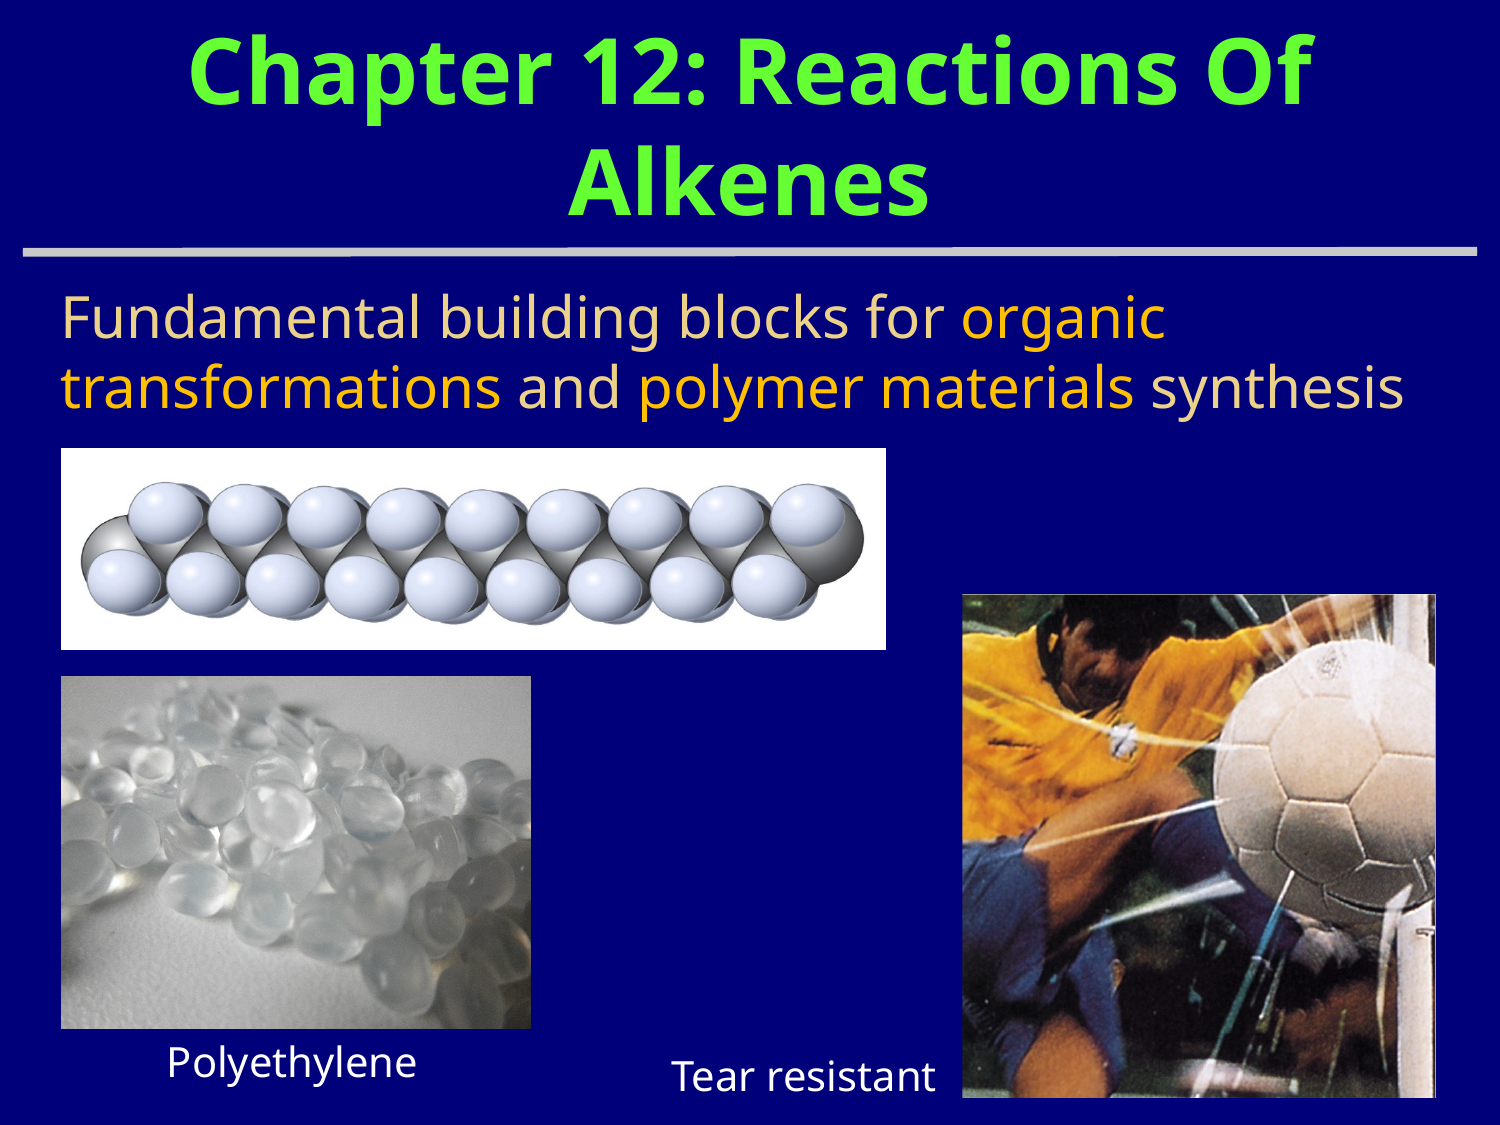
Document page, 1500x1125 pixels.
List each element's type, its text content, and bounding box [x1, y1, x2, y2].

text_box Fundamental building blocks for organic transformations and polymer materials synthesis [45, 273, 1478, 428]
text_box Polyethylene [152, 1029, 434, 1094]
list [61, 448, 886, 650]
picture [61, 676, 531, 1029]
title Chapter 12: Reactions Of Alkenes [112, 29, 1388, 218]
text_box Tear resistant [656, 1042, 952, 1108]
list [962, 593, 1436, 1098]
